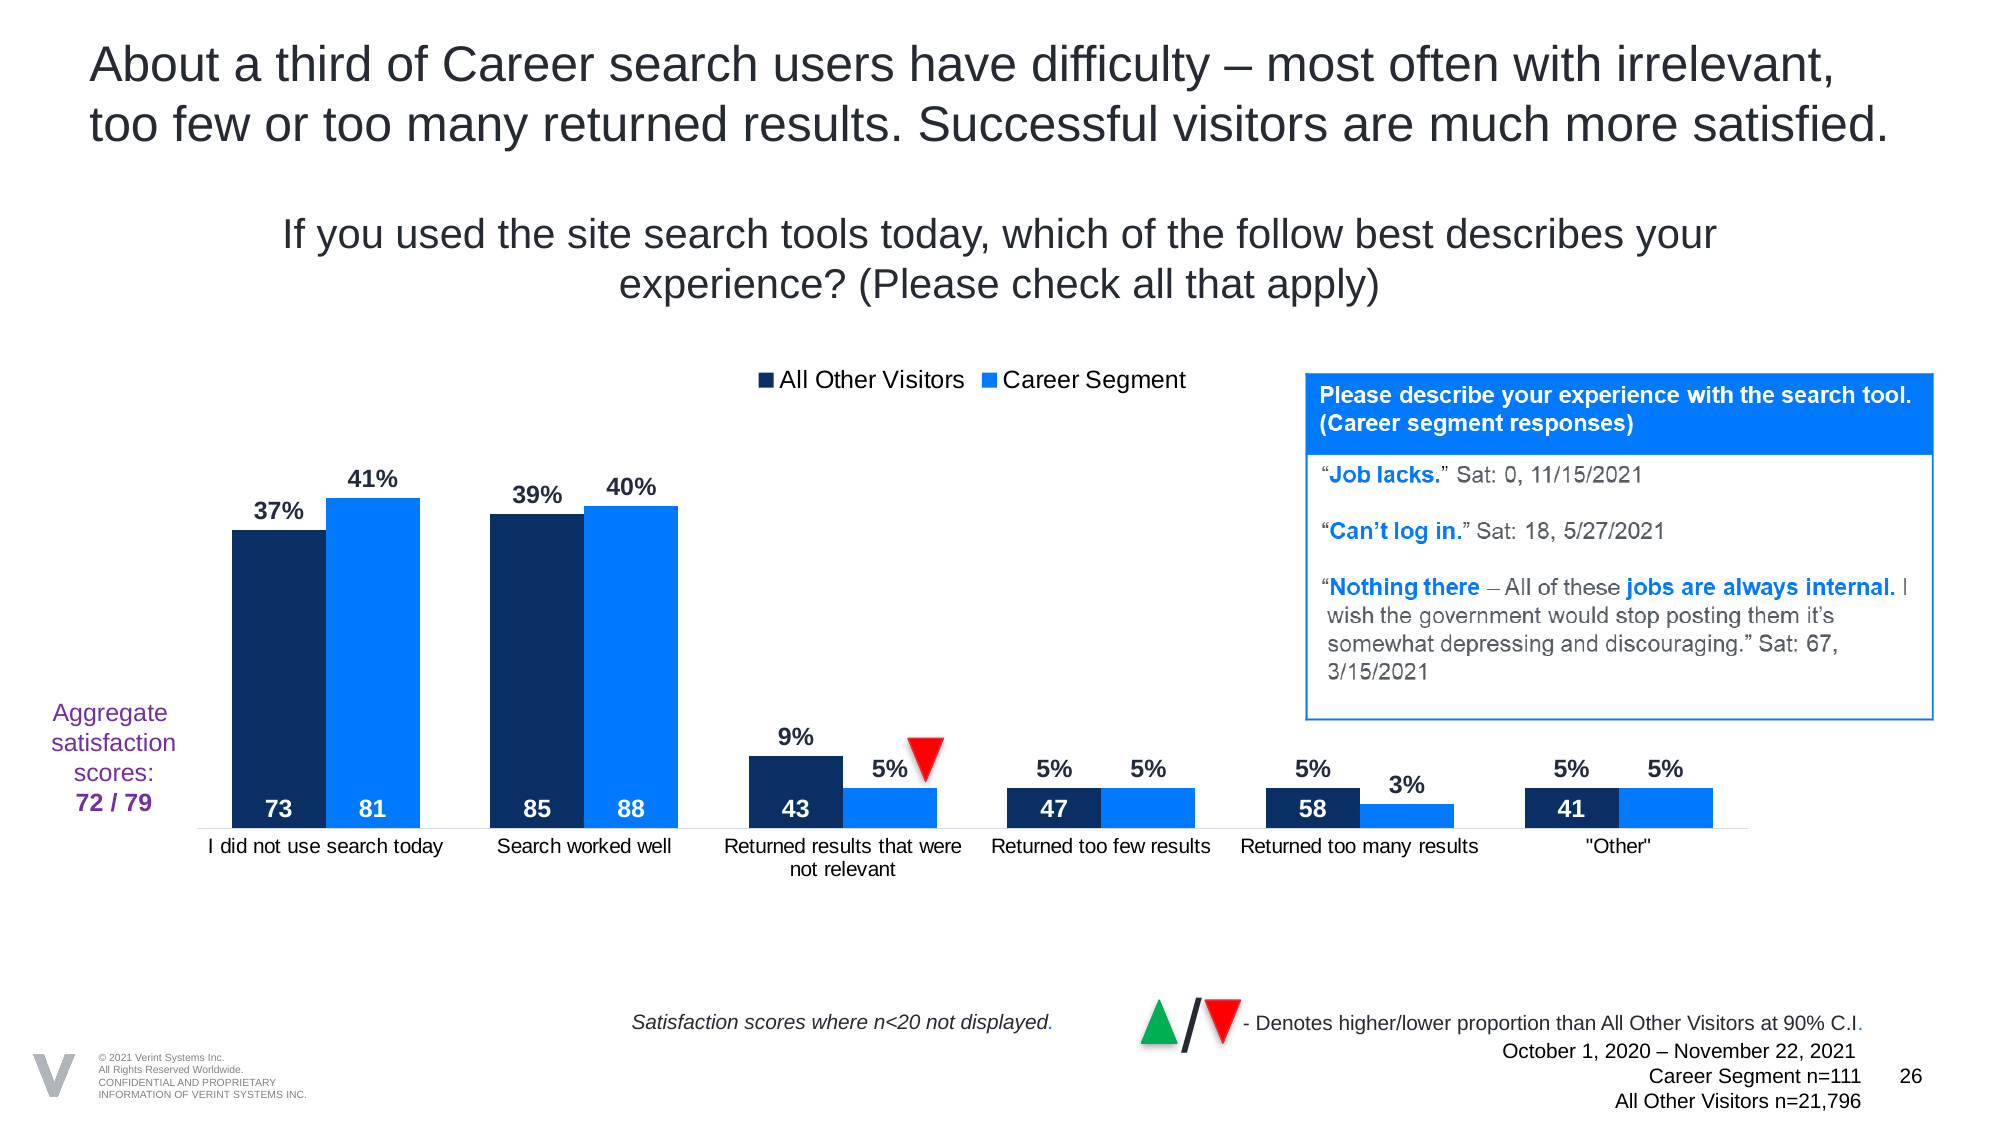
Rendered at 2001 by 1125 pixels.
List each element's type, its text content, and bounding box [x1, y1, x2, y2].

text_box Satisfaction scores where n<20 not displayed. [616, 1005, 1136, 1066]
picture [1305, 372, 1934, 721]
text_box If you used the site search tools today, which of the follow best describes your experience? (Please check all that apply) [147, 199, 1853, 315]
text_box October 1, 2020 – November 22, 2021 Career Segment n=111 All Other Visitors n=21,796 [976, 1066, 1877, 1111]
title About a third of Career search users have difficulty – most often with irrelevant, too few or too many returned results. Successful visitors are much more satisfied. [74, 24, 1928, 140]
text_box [1141, 969, 1895, 1077]
chart [173, 349, 1772, 946]
text_box Aggregate satisfaction scores: 72 / 79 [23, 689, 169, 824]
picture [33, 1054, 75, 1097]
slide_number 26 [1877, 1039, 1938, 1111]
